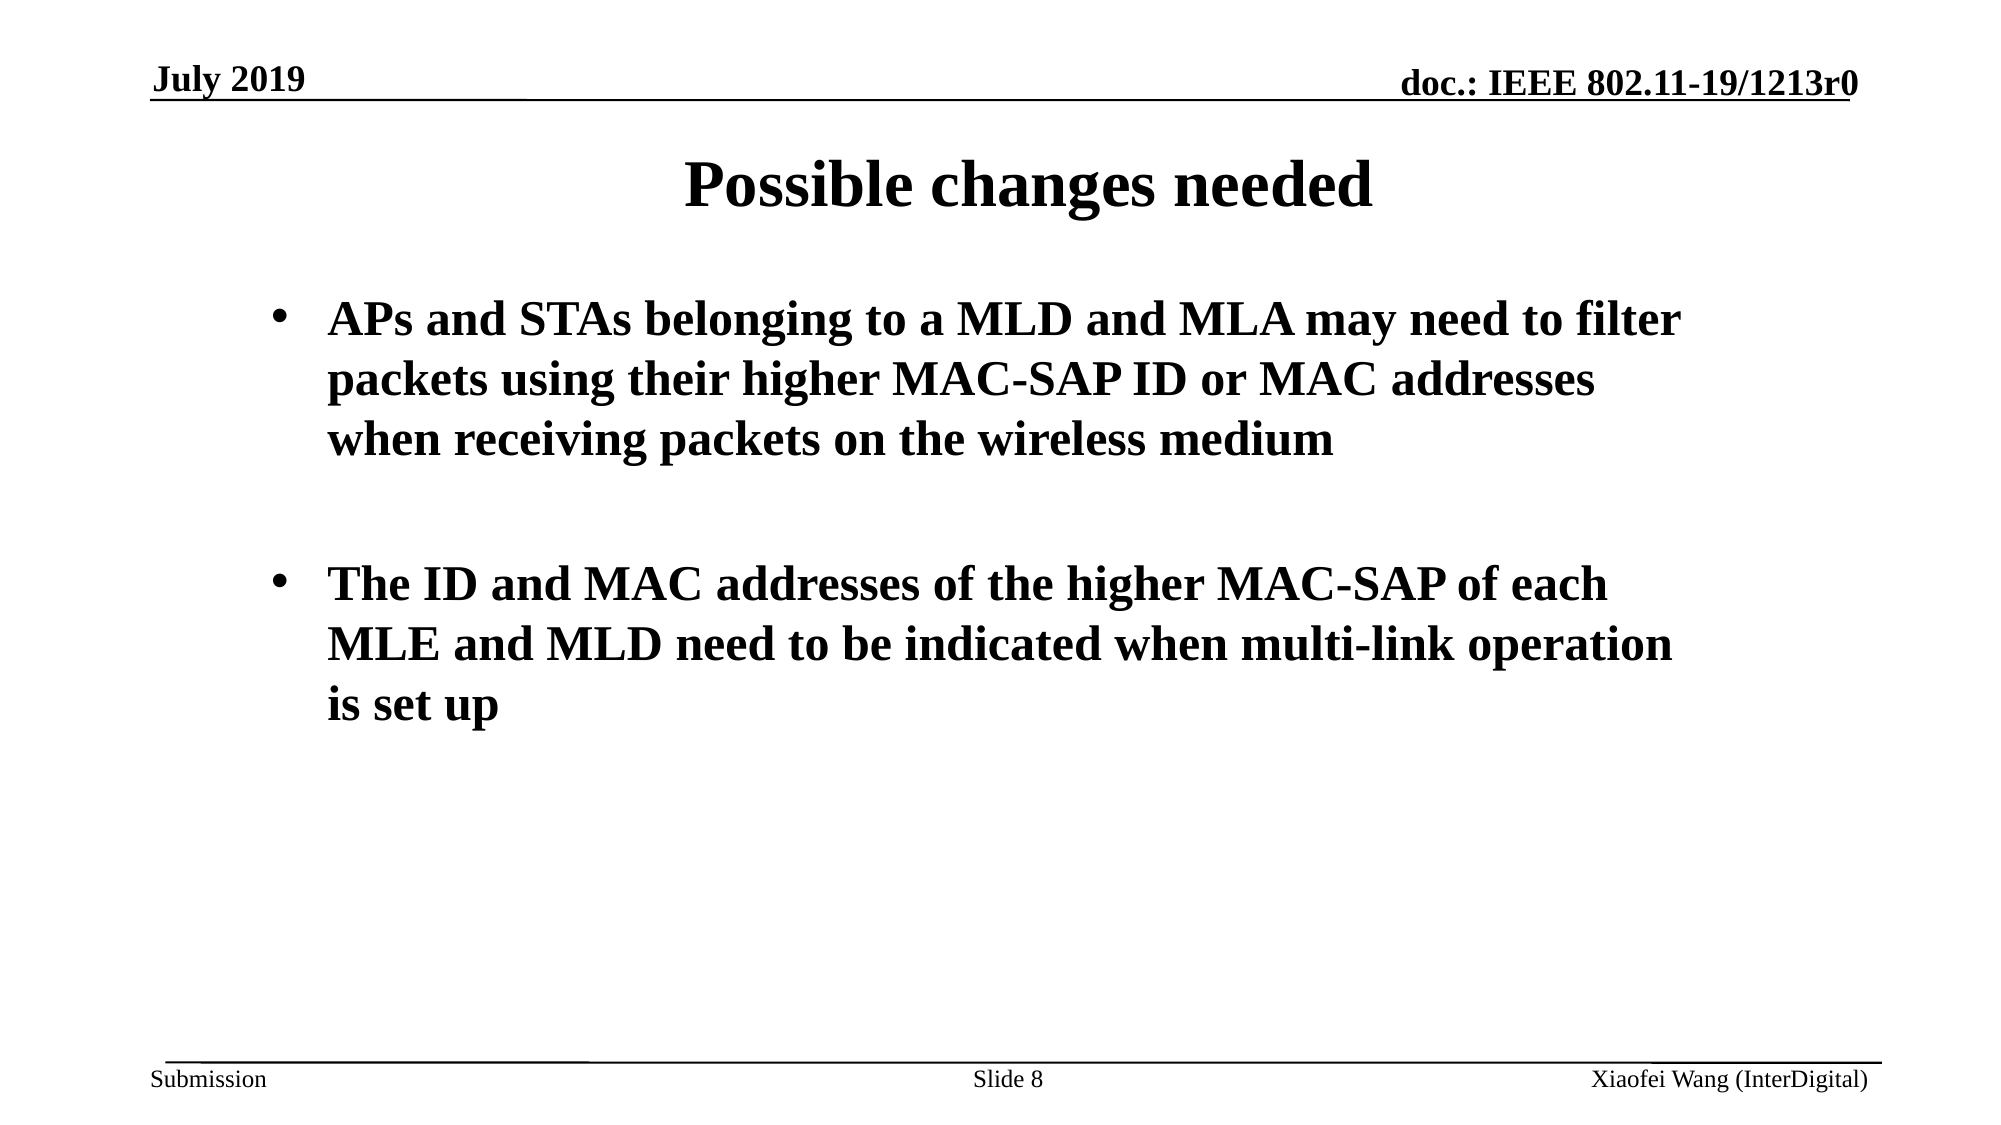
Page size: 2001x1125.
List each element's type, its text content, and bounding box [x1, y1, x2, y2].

slide_number Slide 8 [950, 1061, 1067, 1123]
footer Xiaofei Wang (InterDigital) [1171, 1061, 1869, 1093]
title Possible changes needed [255, 92, 1804, 268]
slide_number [152, 54, 563, 100]
list APs and STAs belonging to a MLD and MLA may need to filter packets using their higher MAC-SAP ID or MAC addresses when receiving packets on the wireless medium The ID and MAC addresses of the higher MAC-SAP of each MLE and MLD need to be indicated when multi-link operation is set up [255, 277, 1733, 953]
